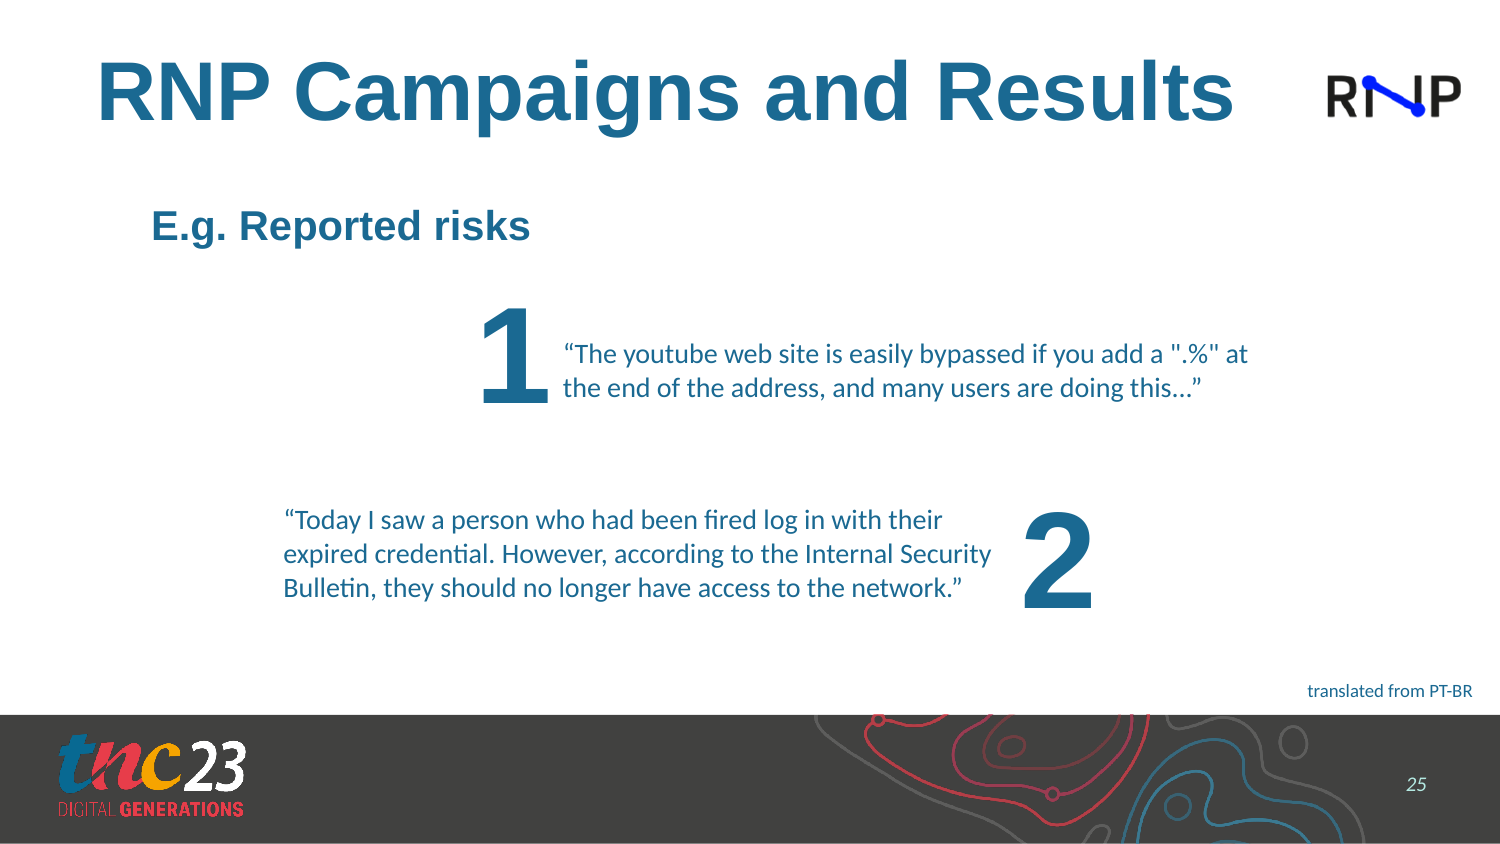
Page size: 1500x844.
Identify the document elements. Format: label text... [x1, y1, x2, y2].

text_box “Today I saw a person who had been fired log in with their expired credential. However, according to the Internal Security Bulletin, they should no longer have access to the network.” [268, 494, 1005, 644]
picture [57, 734, 267, 821]
text_box 1 [460, 259, 568, 439]
slide_number 25 [1104, 760, 1442, 806]
text_box 2 [1005, 464, 1112, 644]
picture [1317, 61, 1466, 124]
title RNP Campaigns and Results [81, 35, 1466, 151]
text_box translated from PT-BR [1288, 671, 1488, 709]
text_box “The youtube web site is easily bypassed if you add a ".%" at the end of the address, and many users are doing this...” [568, 327, 1298, 411]
list [57, 158, 1442, 648]
text_box E.g. Reported risks [136, 190, 547, 256]
